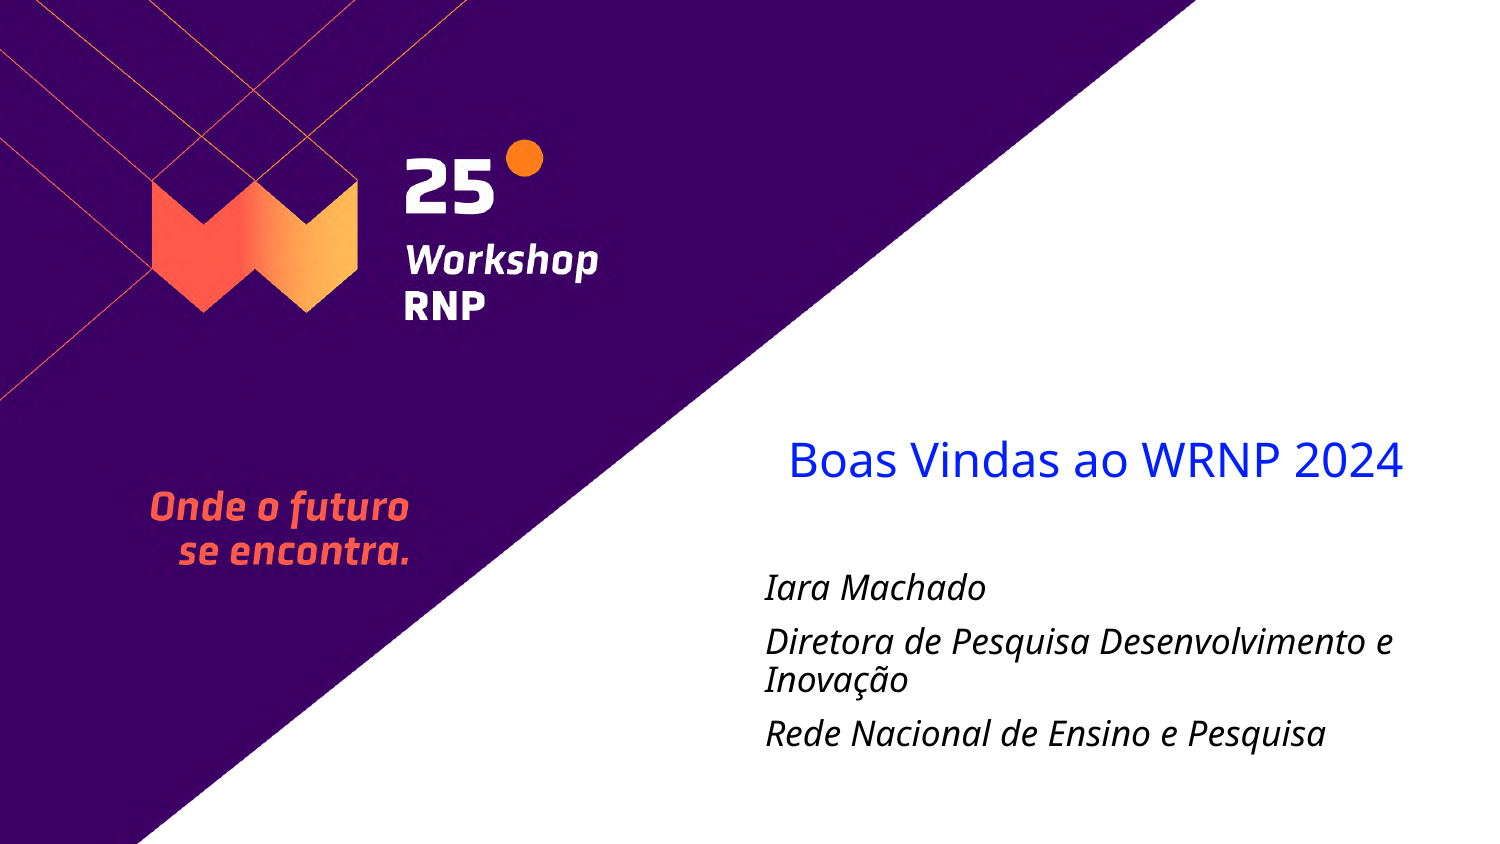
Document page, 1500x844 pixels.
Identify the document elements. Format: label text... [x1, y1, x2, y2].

list Iara Machado Diretora de Pesquisa Desenvolvimento e Inovação Rede Nacional de Ensino e Pesquisa [750, 562, 1419, 766]
title Boas Vindas ao WRNP 2024 [772, 317, 1490, 496]
picture [0, 0, 1500, 844]
